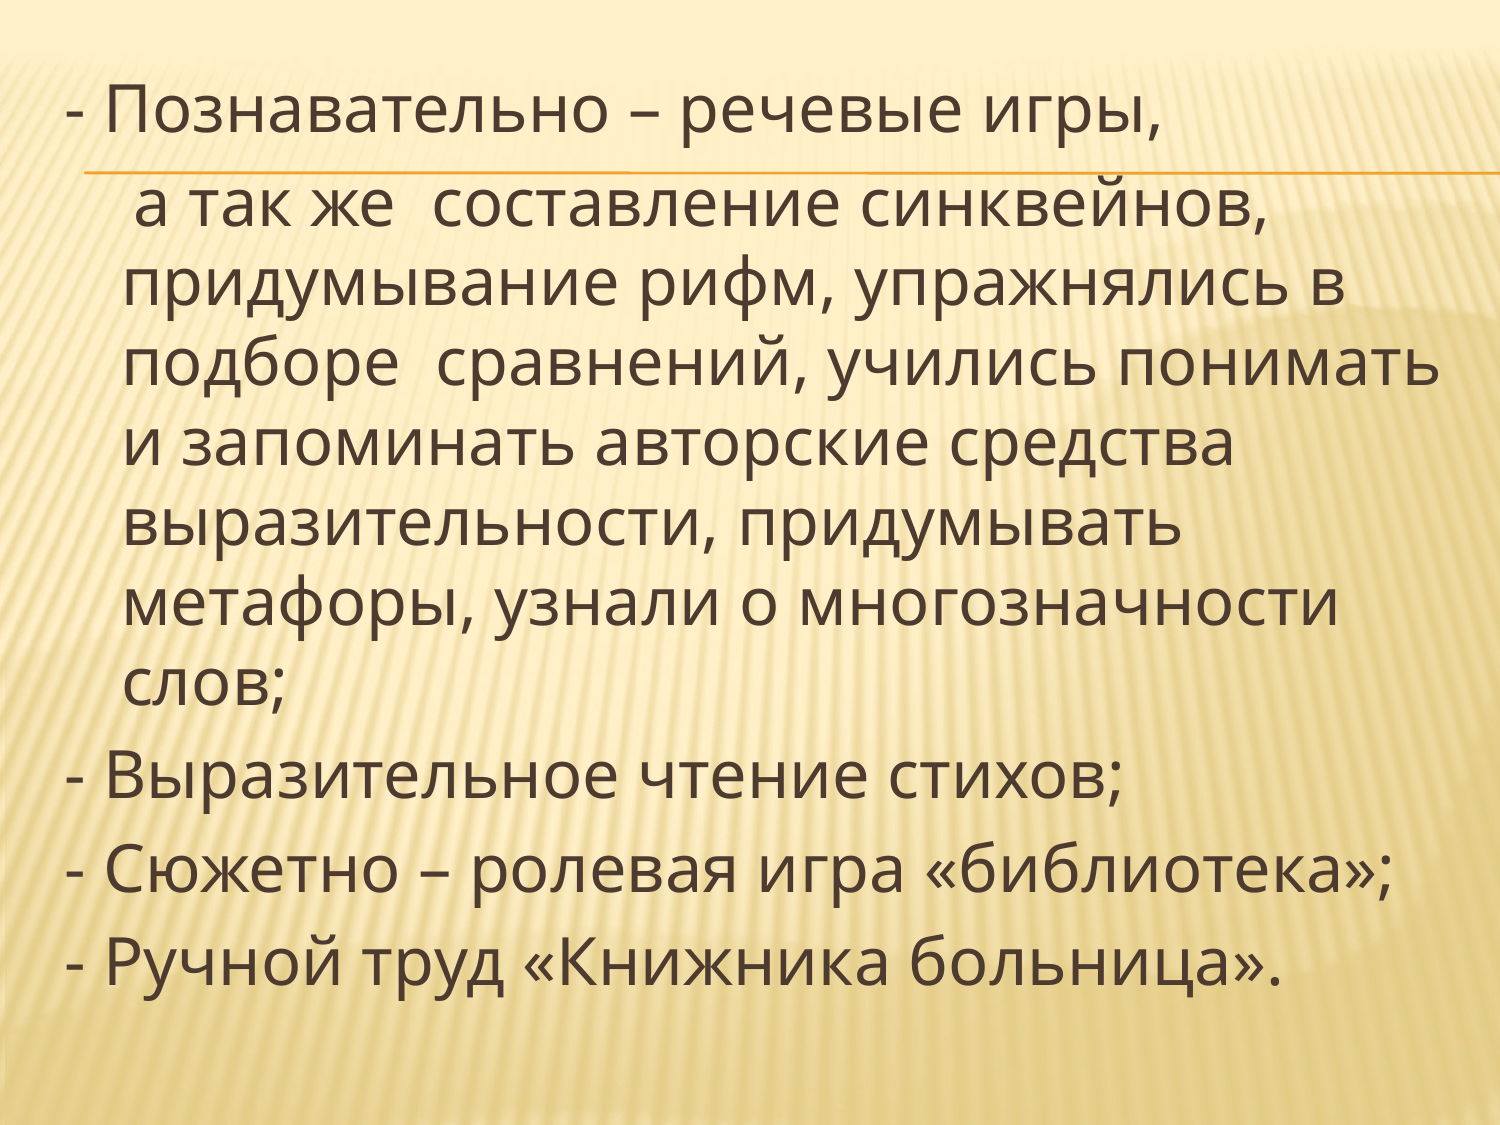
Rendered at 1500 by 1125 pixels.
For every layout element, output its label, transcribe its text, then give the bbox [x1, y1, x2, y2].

list - Познавательно – речевые игры, а так же составление синквейнов, придумывание рифм, упражнялись в подборе сравнений, учились понимать и запоминать авторские средства выразительности, придумывать метафоры, узнали о многозначности слов; - Выразительное чтение стихов; - Сюжетно – ролевая игра «библиотека»; - Ручной труд «Книжника больница». [50, 58, 1475, 998]
